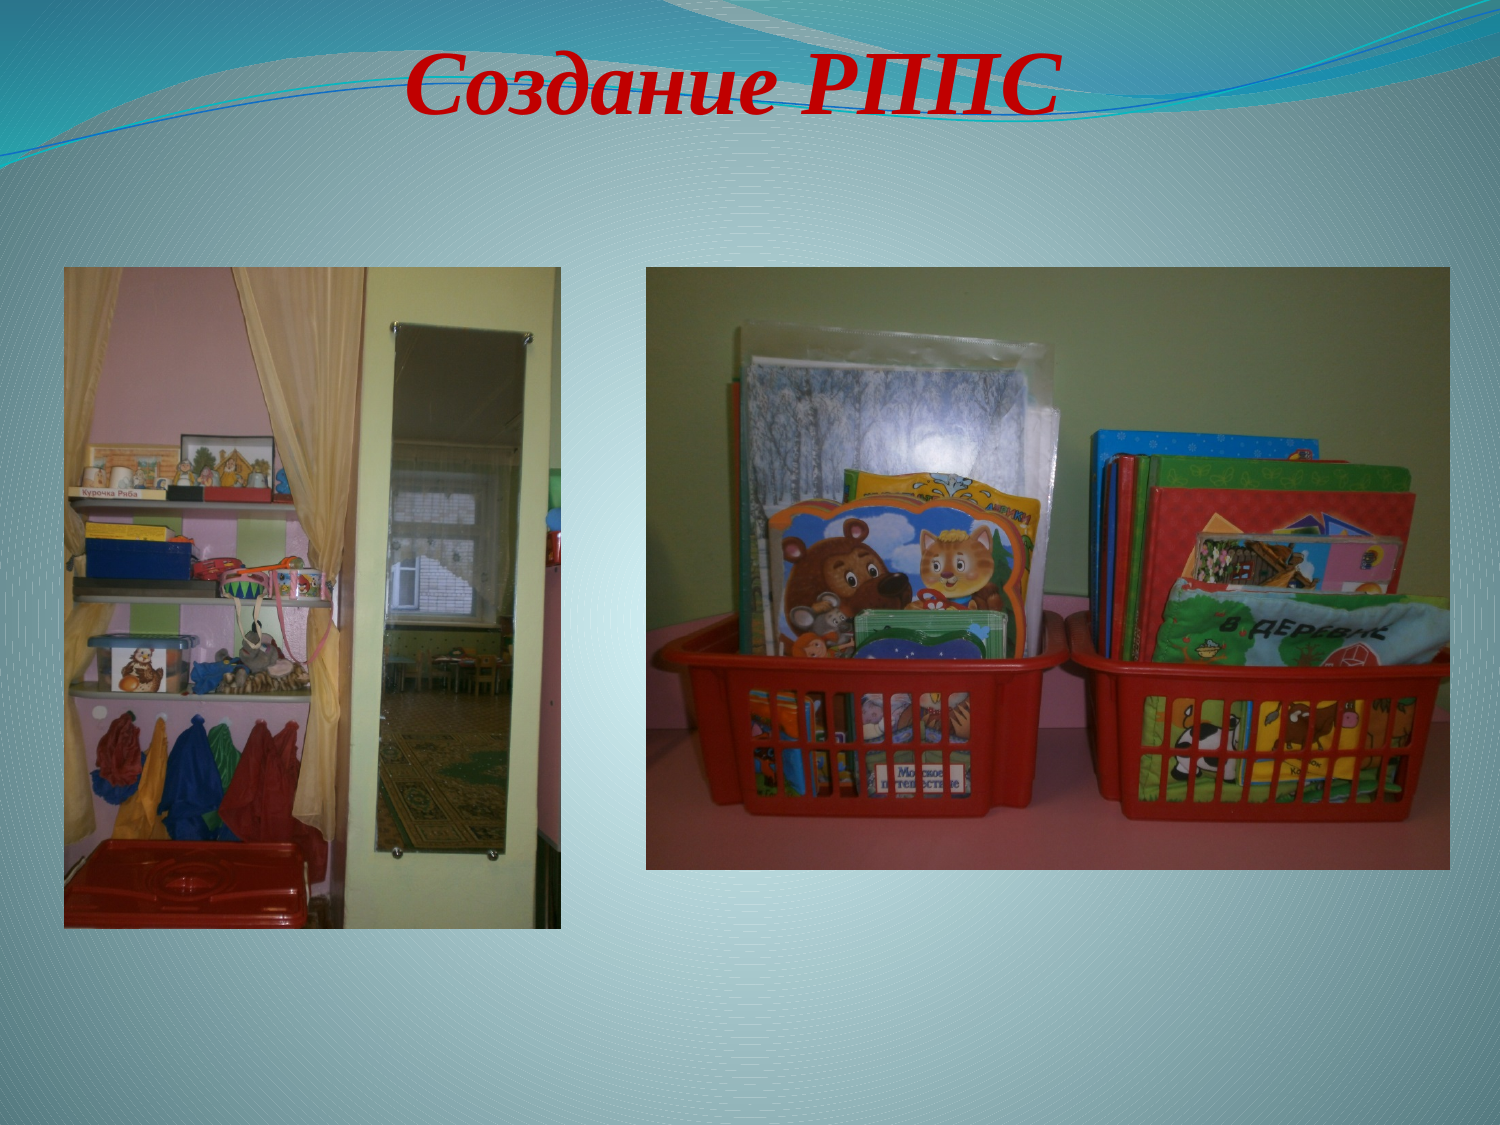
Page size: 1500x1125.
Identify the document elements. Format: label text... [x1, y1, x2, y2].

picture [645, 266, 1450, 870]
title Создание РППС [64, 0, 1402, 134]
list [64, 266, 562, 929]
